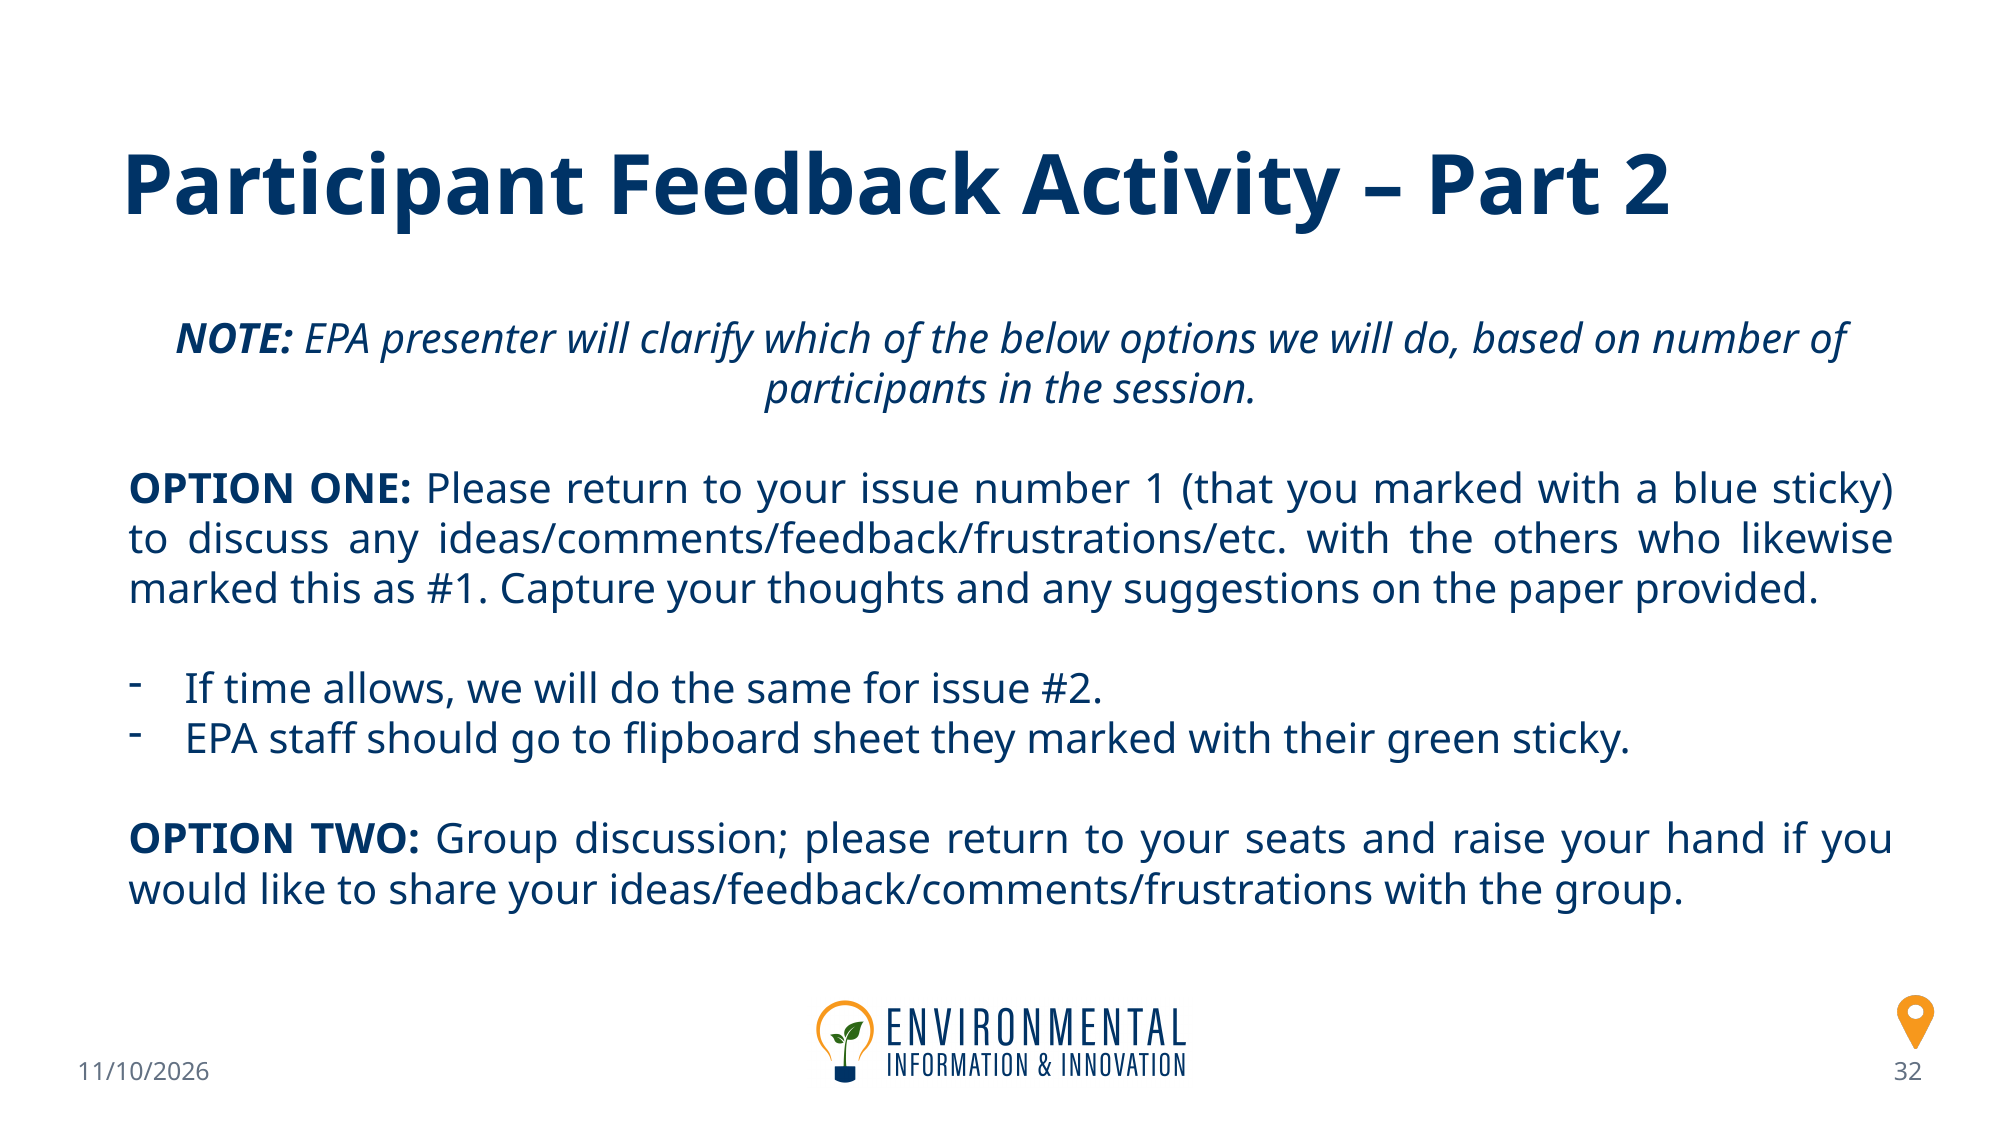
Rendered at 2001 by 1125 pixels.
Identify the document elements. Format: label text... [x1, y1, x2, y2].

text_box NOTE: EPA presenter will clarify which of the below options we will do, based on number of participants in the session. OPTION ONE: Please return to your issue number 1 (that you marked with a blue sticky) to discuss any ideas/comments/feedback/frustrations/etc. with the others who likewise marked this as #1. Capture your thoughts and any suggestions on the paper provided. If time allows, we will do the same for issue #2. EPA staff should go to flipboard sheet they marked with their green sticky. OPTION TWO: Group discussion; please return to your seats and raise your hand if you would like to share your ideas/feedback/comments/frustrations with the group. [113, 304, 1910, 970]
picture [1873, 984, 1958, 1060]
title Participant Feedback Activity – Part 2 [121, 22, 1874, 240]
picture [807, 997, 1193, 1088]
text_box 9/4/2024 [62, 1042, 513, 1103]
text_box 32 [1487, 1042, 1938, 1103]
